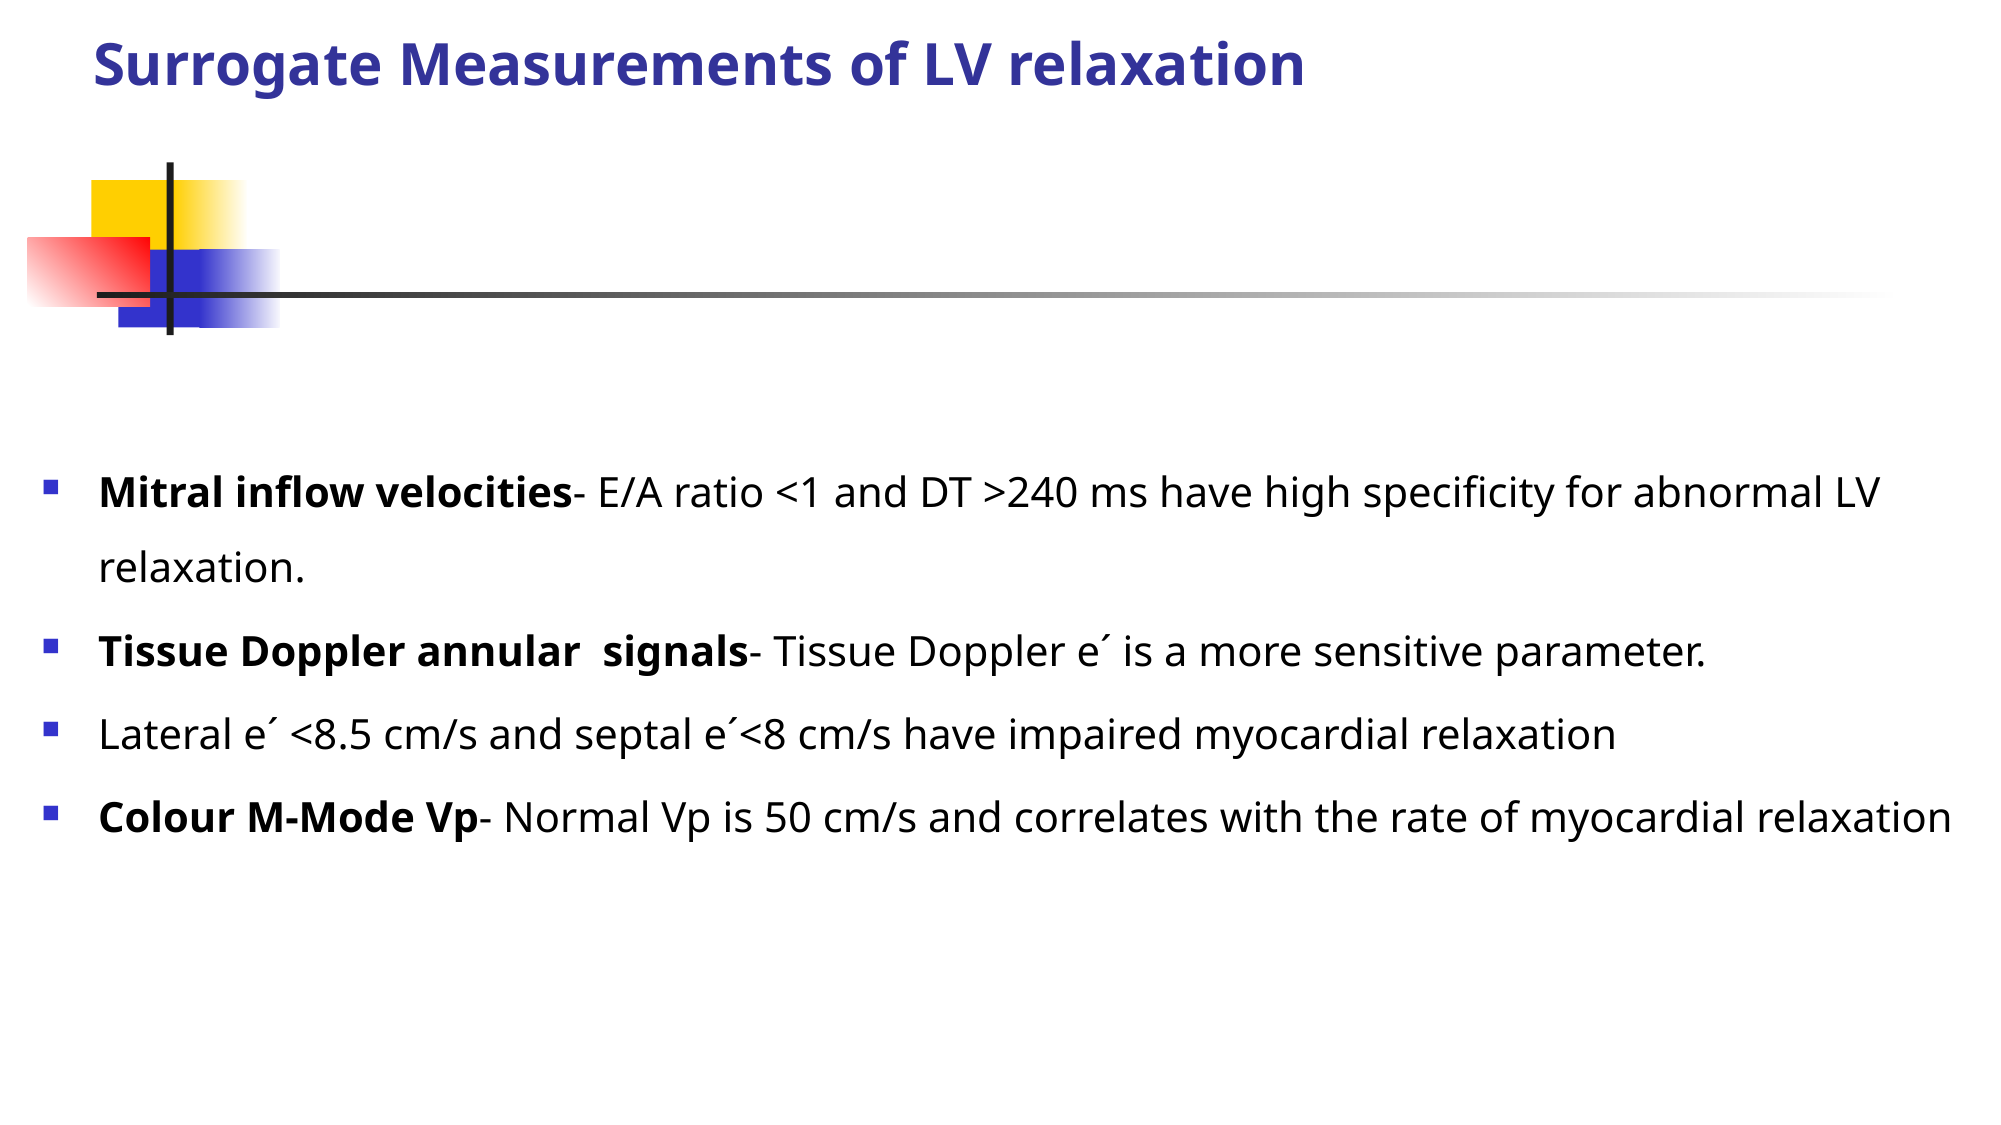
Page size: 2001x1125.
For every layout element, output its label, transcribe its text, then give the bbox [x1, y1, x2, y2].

title Surrogate Measurements of LV relaxation [77, 0, 1823, 106]
list Mitral inflow velocities- E/A ratio <1 and DT >240 ms have high specificity for abnormal LV relaxation. Tissue Doppler annular signals- Tissue Doppler e´ is a more sensitive parameter. Lateral e´ <8.5 cm/s and septal e´<8 cm/s have impaired myocardial relaxation Colour M-Mode Vp- Normal Vp is 50 cm/s and correlates with the rate of myocardial relaxation [26, 432, 2000, 1125]
